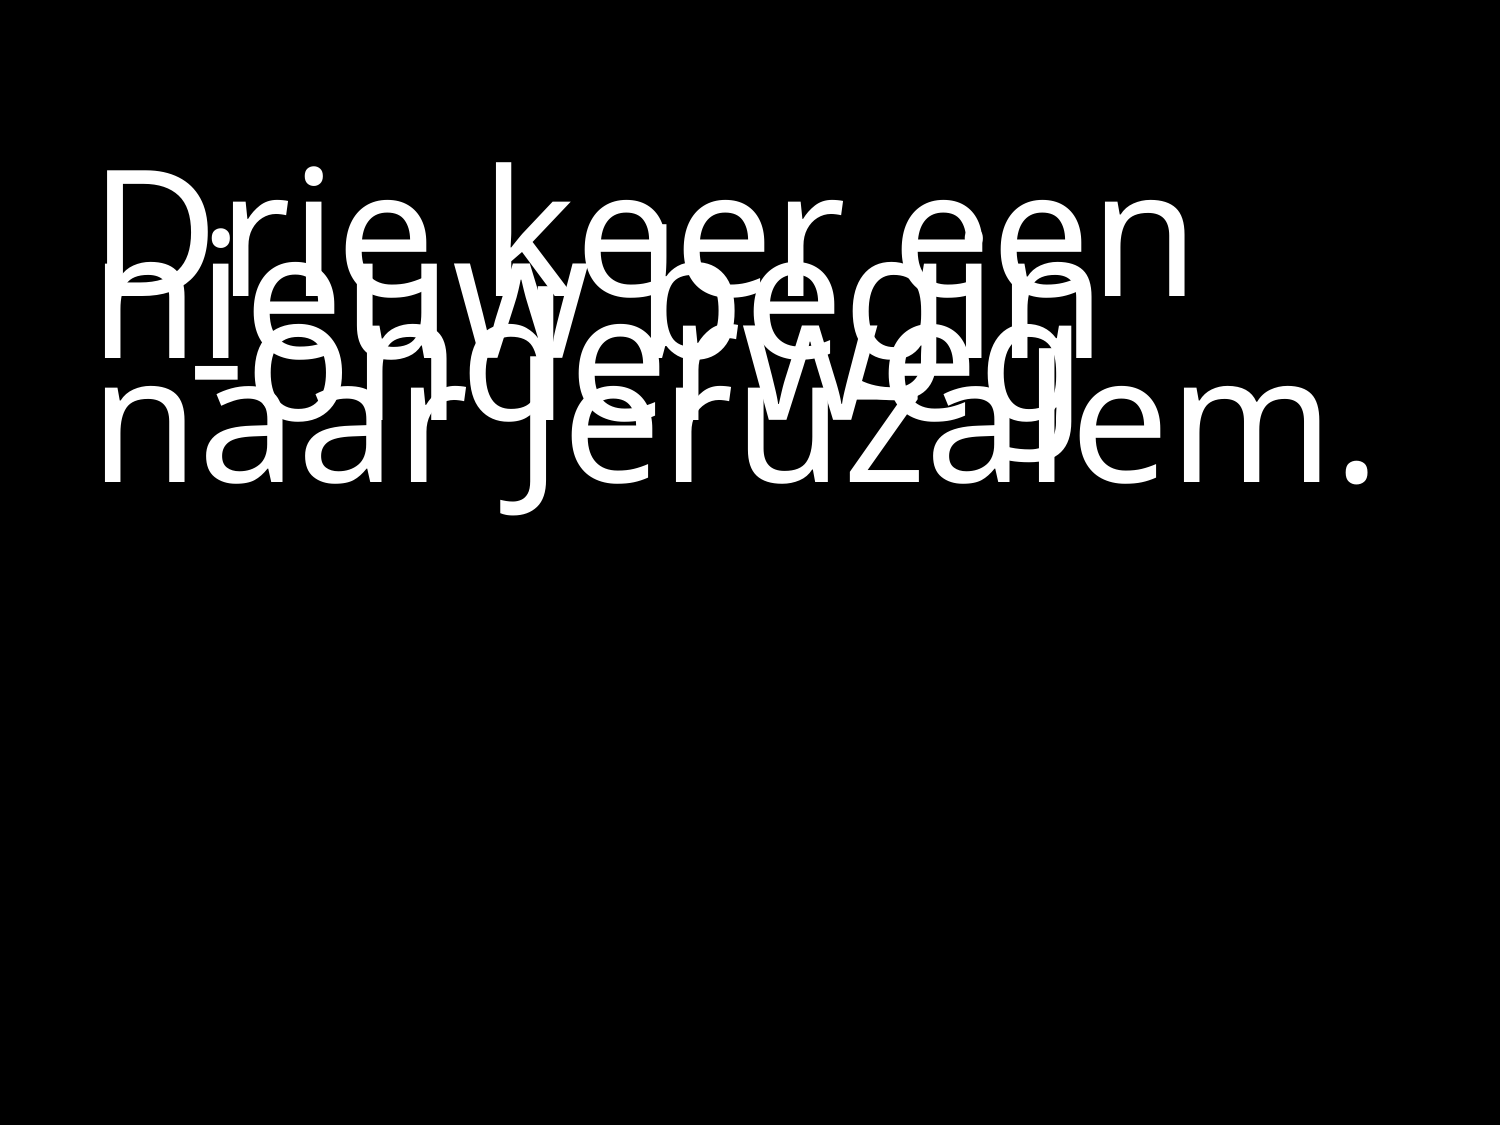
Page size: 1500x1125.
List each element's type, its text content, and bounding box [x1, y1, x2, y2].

title [75, 45, 1425, 233]
list Drie keer een nieuw begin -onderweg naar Jeruzalem. [75, 262, 1425, 1005]
